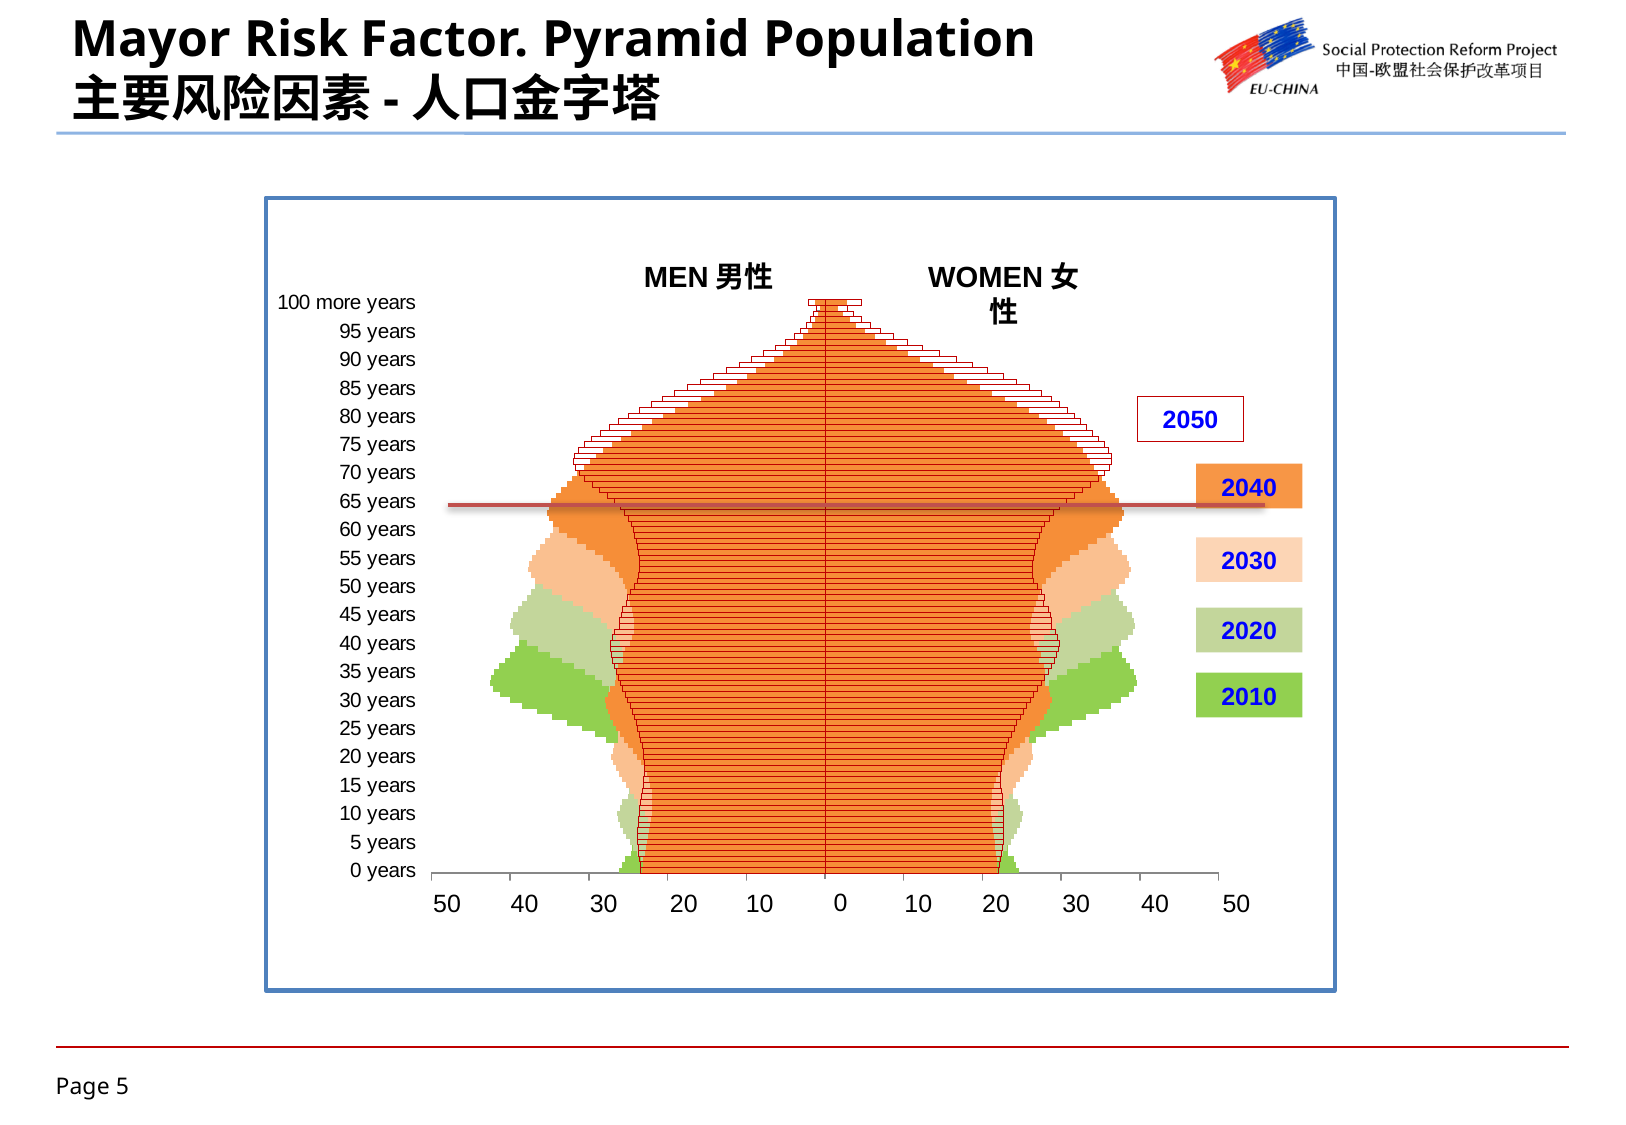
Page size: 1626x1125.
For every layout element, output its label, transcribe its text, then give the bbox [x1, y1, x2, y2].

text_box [258, 195, 1337, 993]
picture [1206, 10, 1567, 99]
title Mayor Risk Factor. Pyramid Population 主要风险因素-人口金字塔 [56, 13, 1544, 120]
